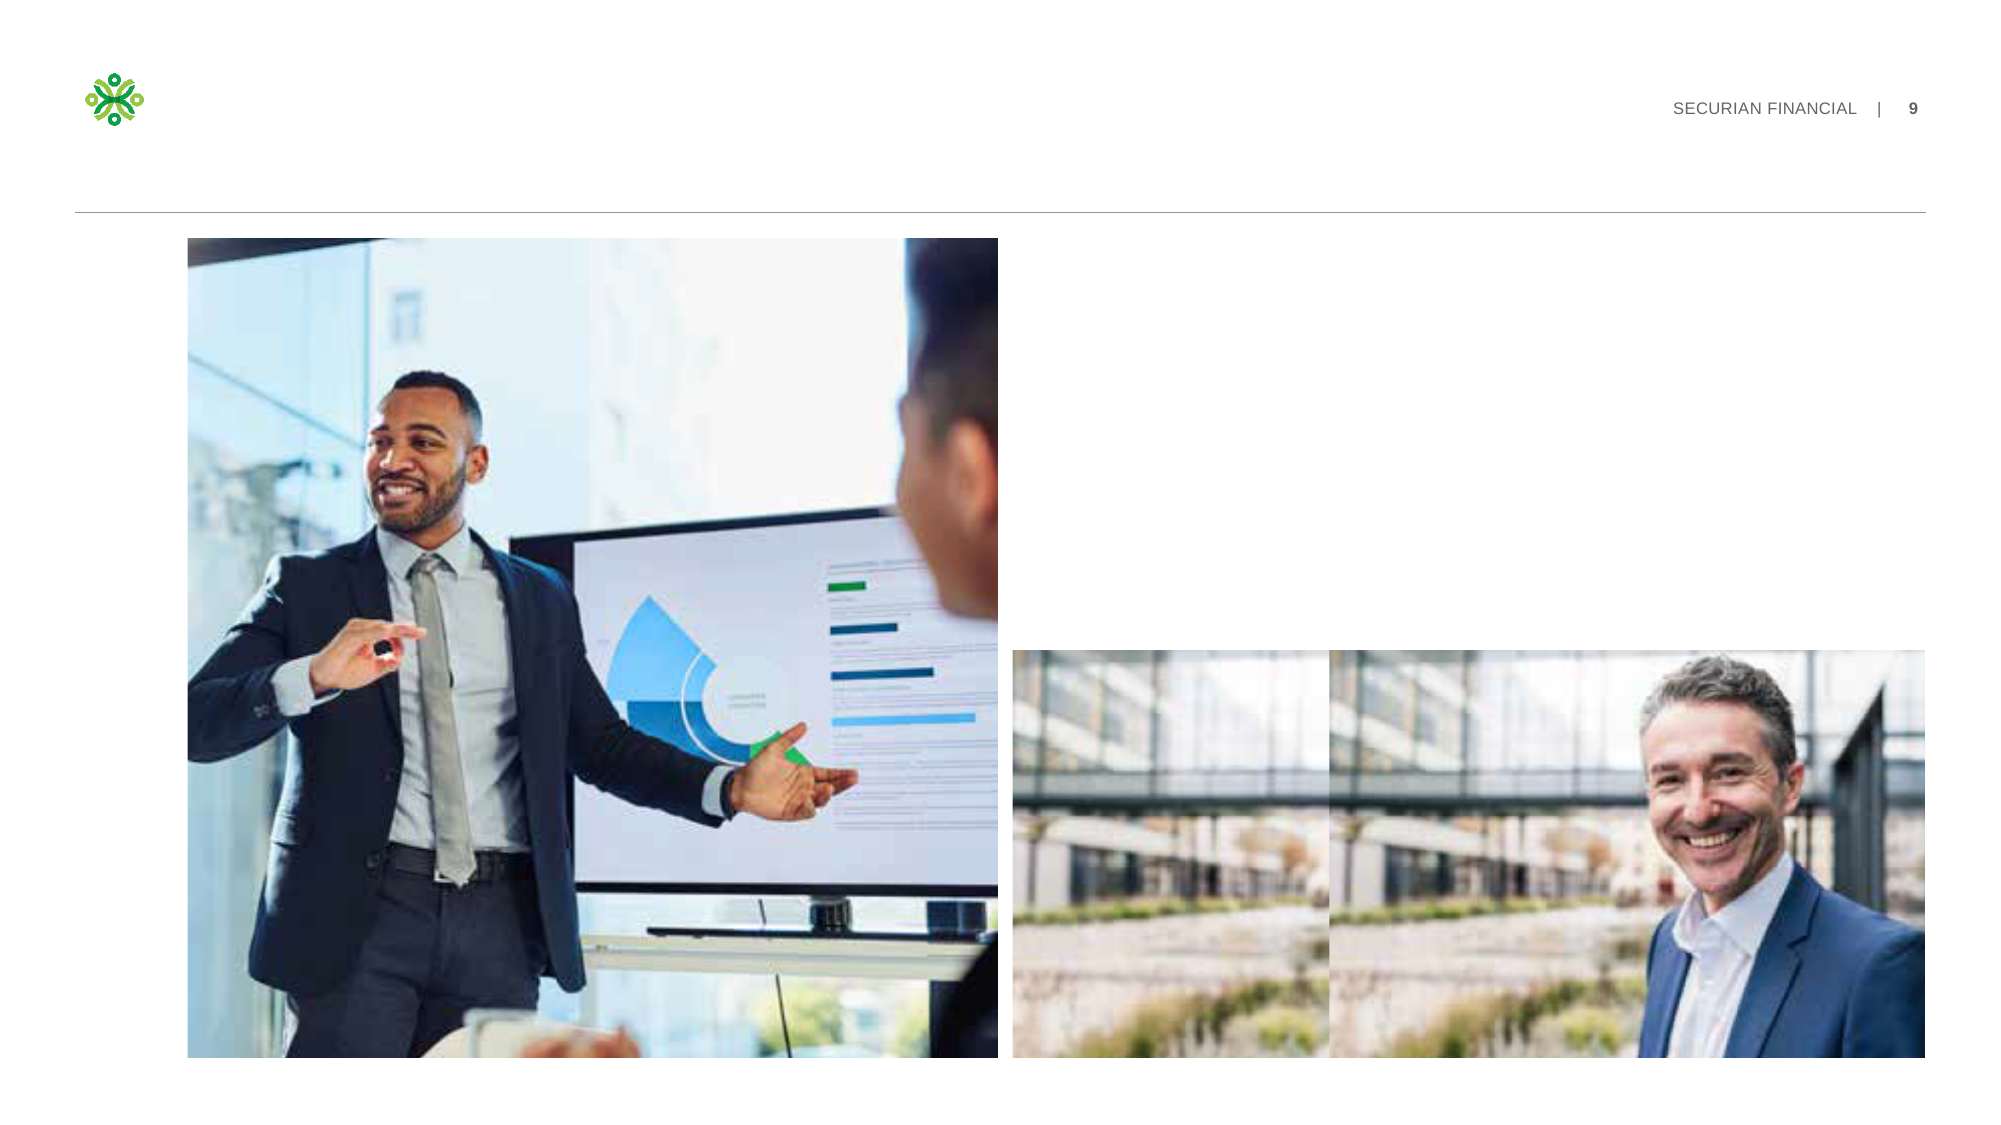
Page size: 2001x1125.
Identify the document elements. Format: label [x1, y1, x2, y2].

list [187, 238, 998, 1058]
picture [85, 73, 148, 136]
text_box [1012, 650, 1329, 1058]
picture [1329, 650, 1925, 1058]
